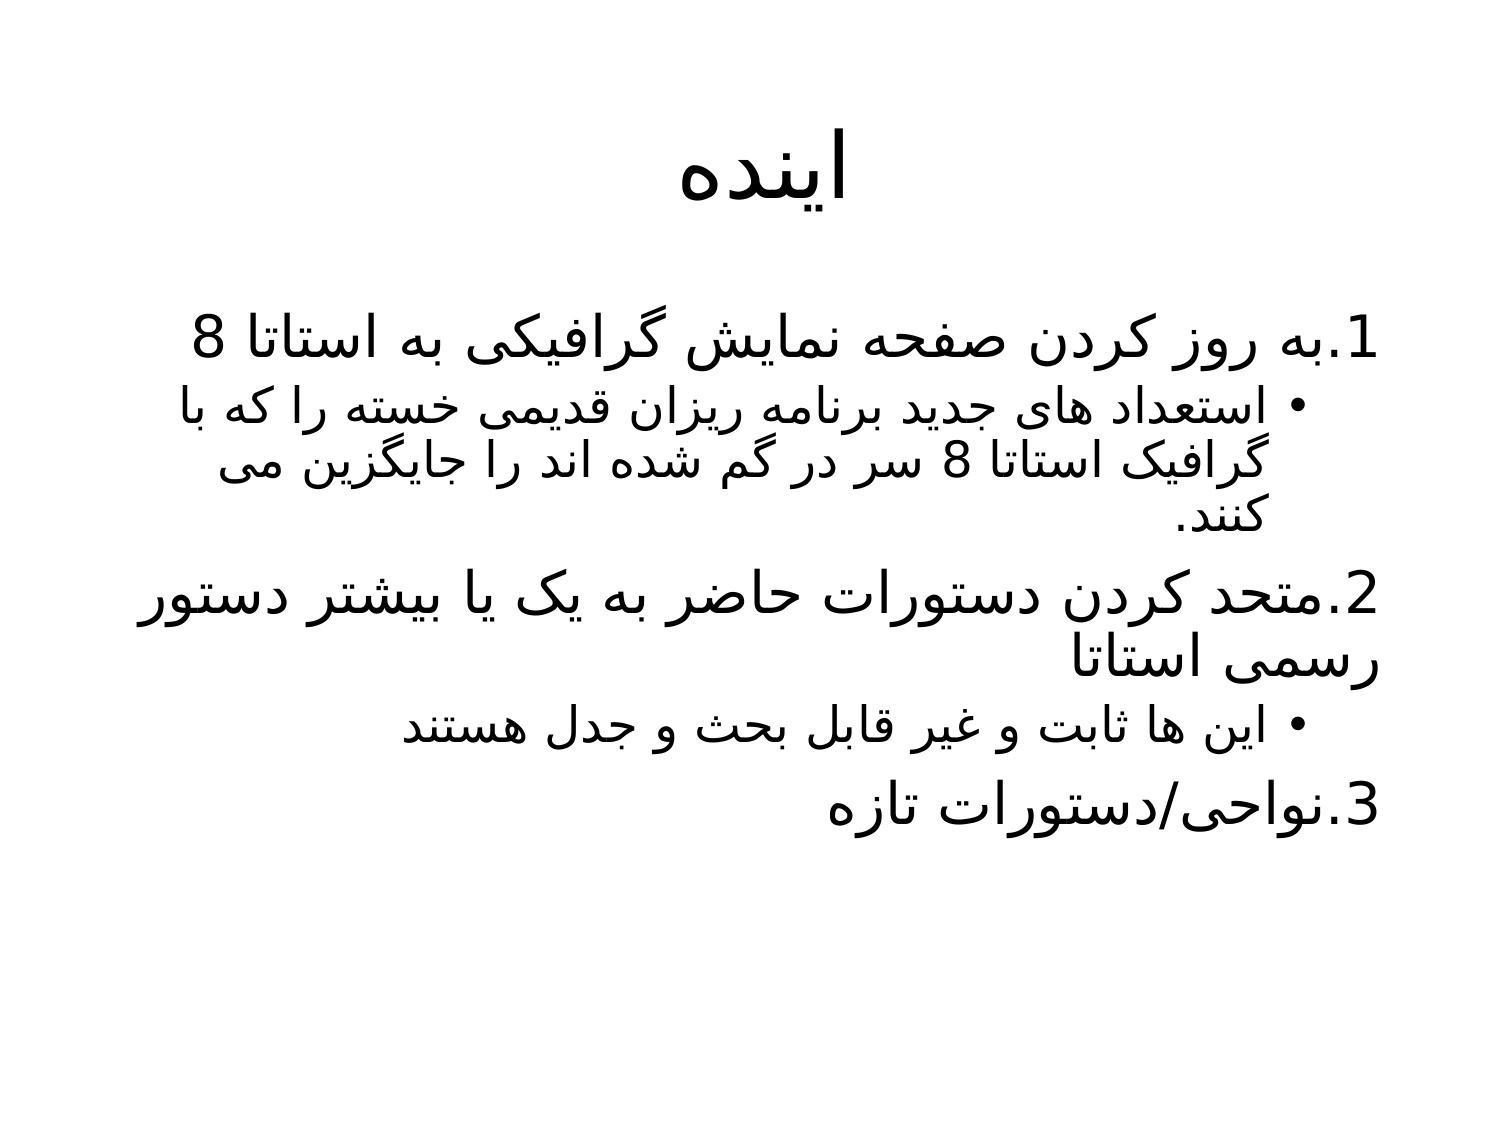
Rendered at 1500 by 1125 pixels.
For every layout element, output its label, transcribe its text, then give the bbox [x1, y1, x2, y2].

title اینده [103, 59, 1397, 278]
list 1.به روز کردن صفحه نمایش گرافیکی به استاتا 8 استعداد های جدید برنامه ریزان قدیمی خسته را که با گرافیک استاتا 8 سر در گم شده اند را جایگزین می کنند. 2.متحد کردن دستورات حاضر به یک یا بیشتر دستور رسمی استاتا این ها ثابت و غیر قابل بحث و جدل هستند 3.نواحی/دستورات تازه [103, 299, 1397, 1014]
